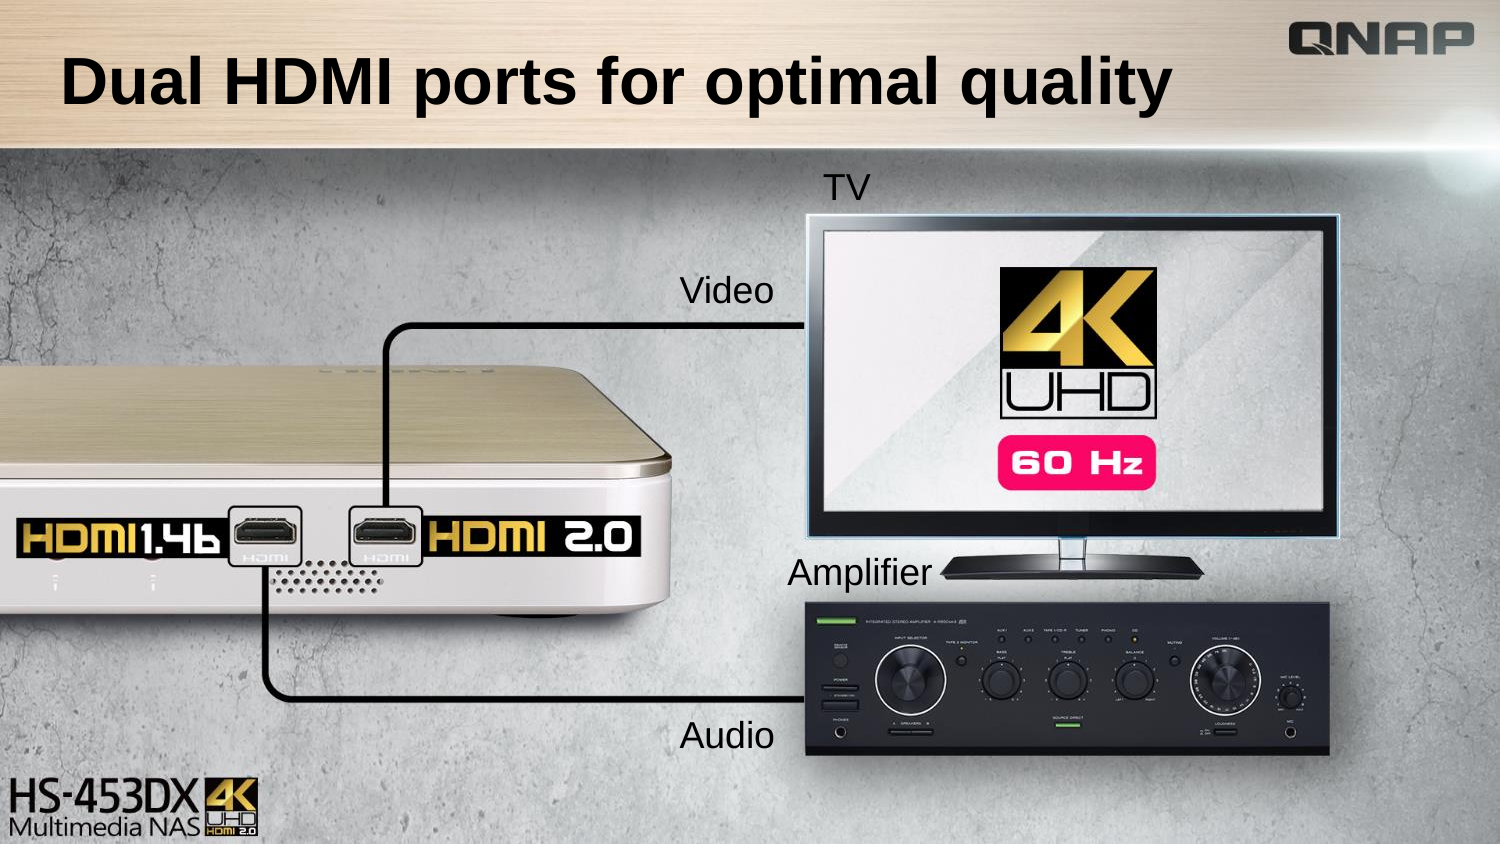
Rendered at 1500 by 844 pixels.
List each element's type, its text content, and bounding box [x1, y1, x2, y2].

title Dual HDMI ports for optimal quality [45, 15, 1340, 150]
text_box Audio [664, 703, 790, 764]
text_box TV [808, 155, 886, 216]
text_box Video [664, 258, 790, 318]
picture [0, 0, 1500, 844]
text_box Amplifier [772, 540, 948, 601]
